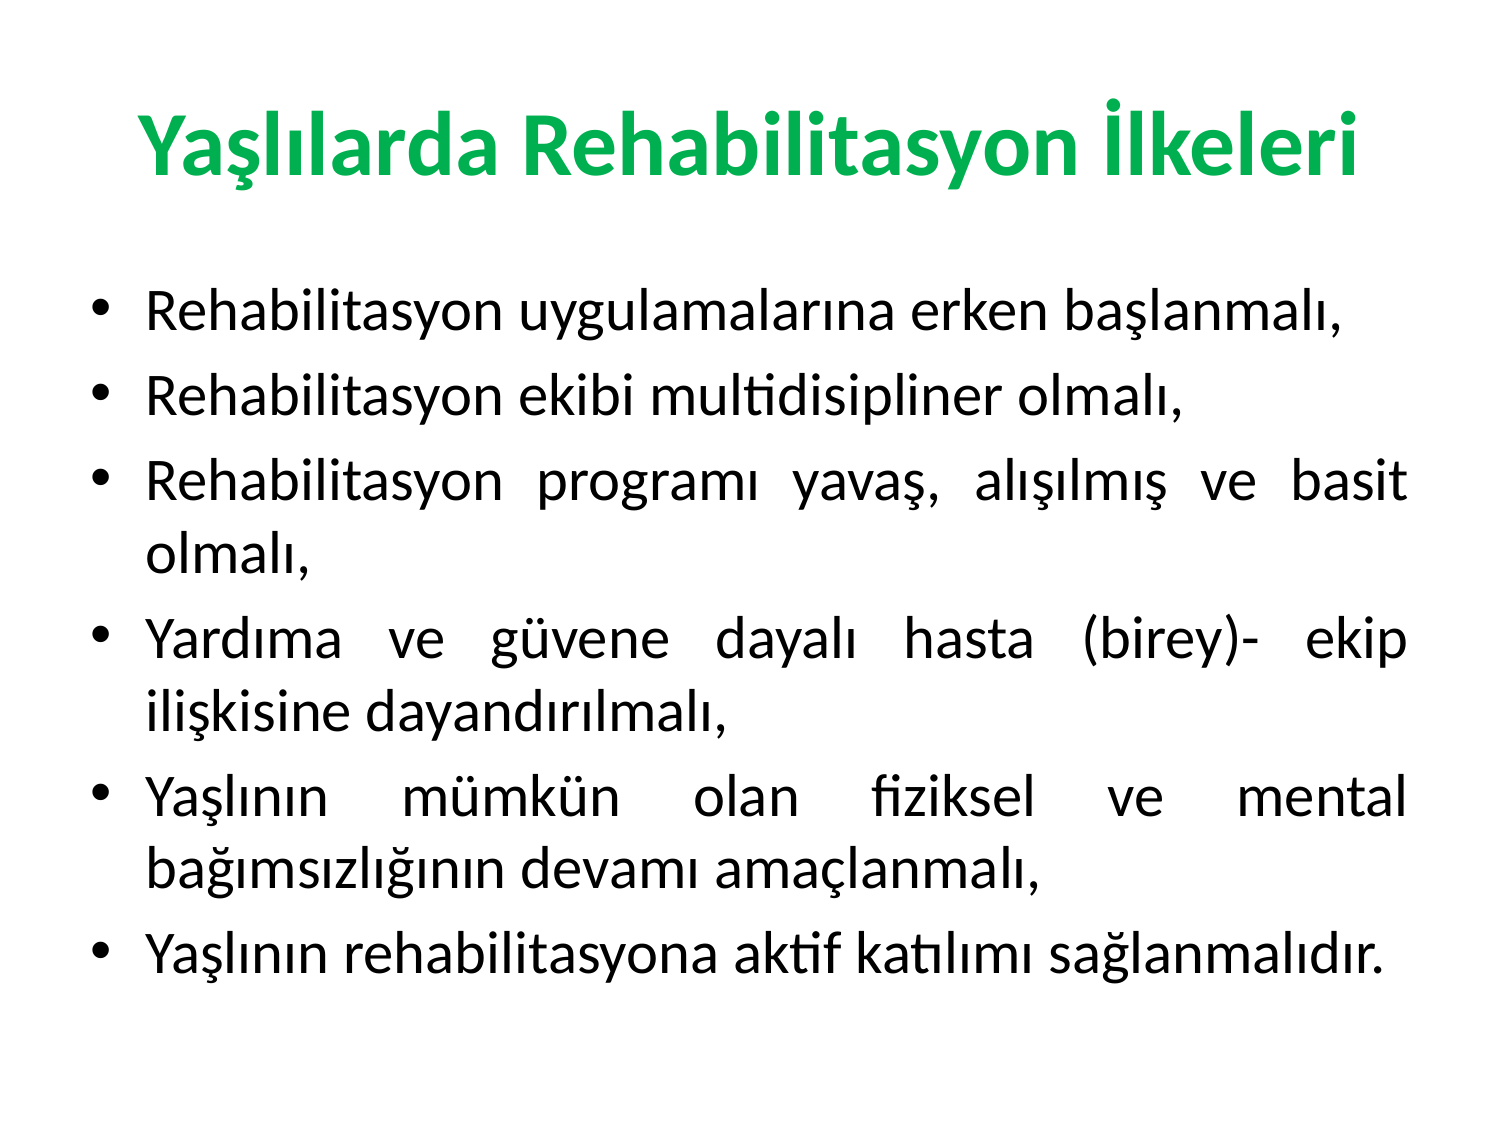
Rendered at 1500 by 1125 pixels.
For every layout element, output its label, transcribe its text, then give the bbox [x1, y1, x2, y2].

list Rehabilitasyon uygulamalarına erken başlanmalı, Rehabilitasyon ekibi multidisipliner olmalı, Rehabilitasyon programı yavaş, alışılmış ve basit olmalı, Yardıma ve güvene dayalı hasta (birey)- ekip ilişkisine dayandırılmalı, Yaşlının mümkün olan fiziksel ve mental bağımsızlığının devamı amaçlanmalı, Yaşlının rehabilitasyona aktif katılımı sağlanmalıdır. [75, 262, 1425, 1005]
title Yaşlılarda Rehabilitasyon İlkeleri [75, 45, 1425, 233]
